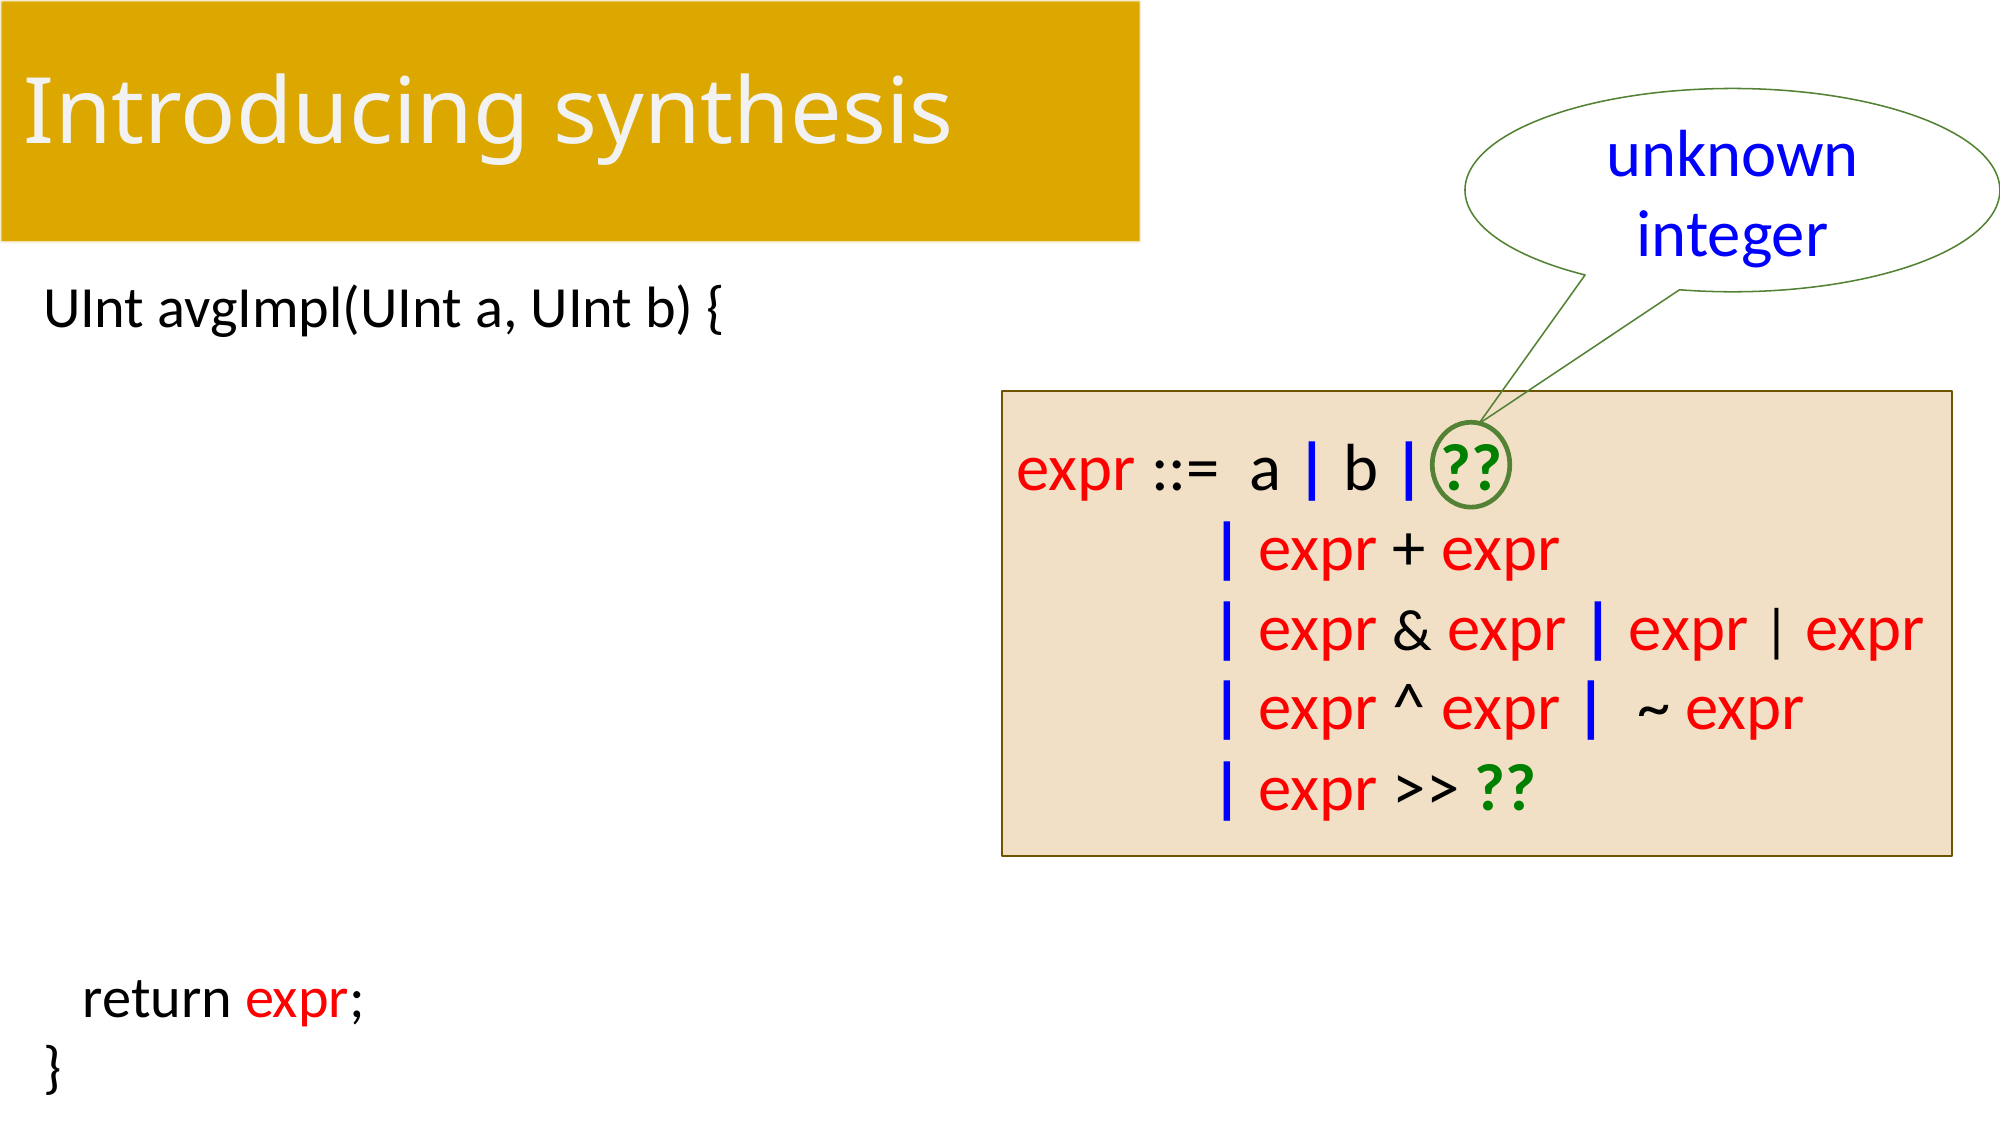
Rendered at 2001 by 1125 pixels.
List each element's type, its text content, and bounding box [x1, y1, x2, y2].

title Introducing synthesis [8, 4, 1136, 223]
text_box expr ::= a | b | ?? | expr + expr | expr & expr | expr | expr | expr ^ expr | ~ expr | expr >> ?? [1297, 390, 1953, 857]
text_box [1431, 88, 2000, 508]
text_box UInt avgImpl(UInt a, UInt b) { return expr; } [28, 261, 1297, 1107]
